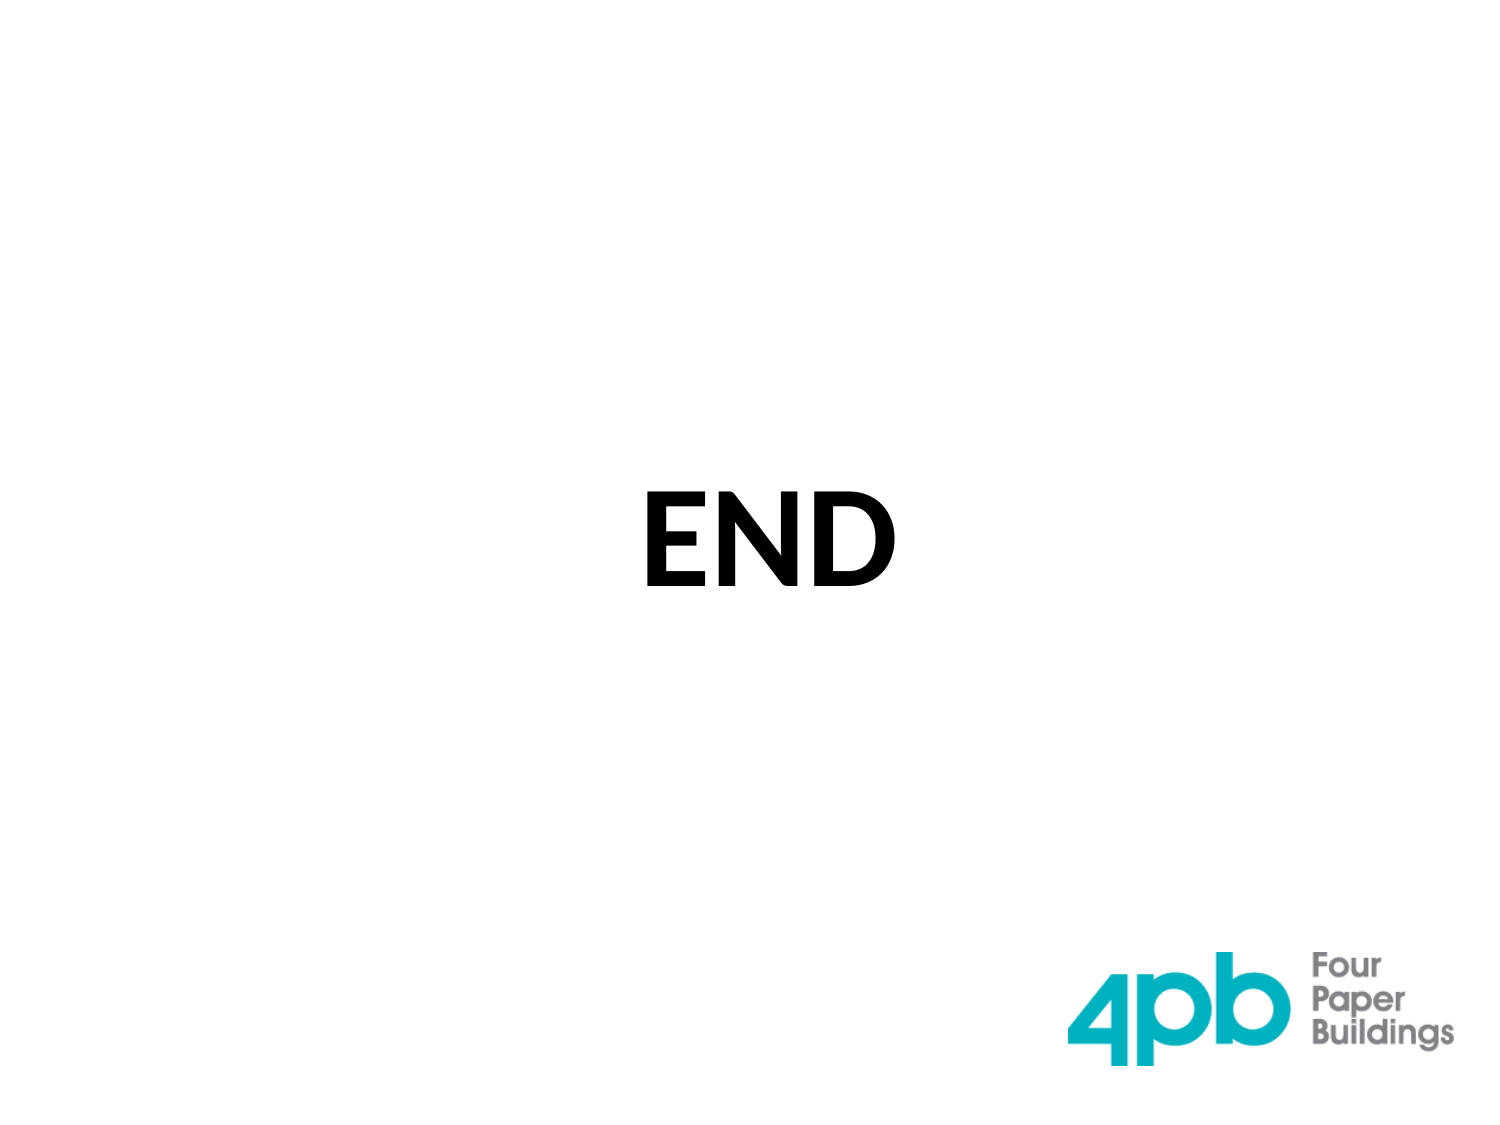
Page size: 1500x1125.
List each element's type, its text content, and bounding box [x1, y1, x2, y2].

picture [1068, 952, 1454, 1067]
text_box END [625, 433, 914, 624]
